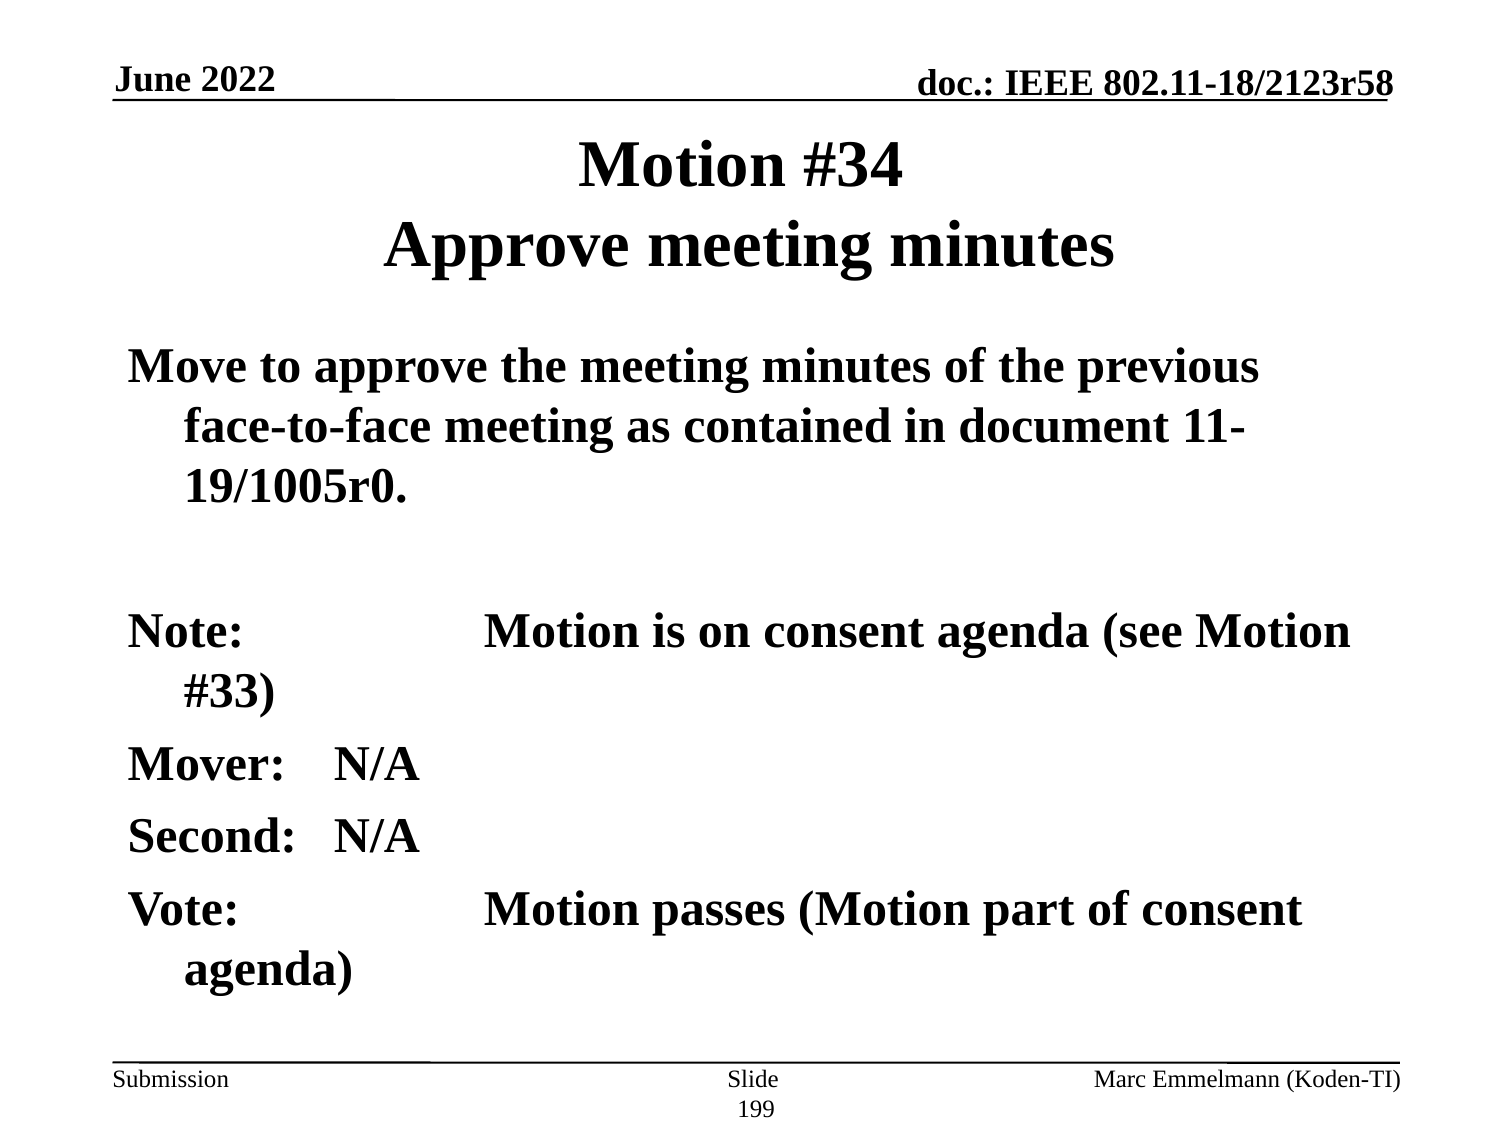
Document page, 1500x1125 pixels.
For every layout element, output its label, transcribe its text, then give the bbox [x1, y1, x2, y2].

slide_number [114, 54, 423, 100]
footer Marc Emmelmann (Koden-TI) [878, 1061, 1402, 1093]
slide_number Slide 199 [712, 1061, 800, 1123]
list Move to approve the meeting minutes of the previous face-to-face meeting as contained in document 11-19/1005r0. Note: Motion is on consent agenda (see Motion #33) Mover: N/A Second: N/A Vote: Motion passes (Motion part of consent agenda) [112, 324, 1388, 1000]
title Motion #34 Approve meeting minutes [112, 112, 1388, 288]
